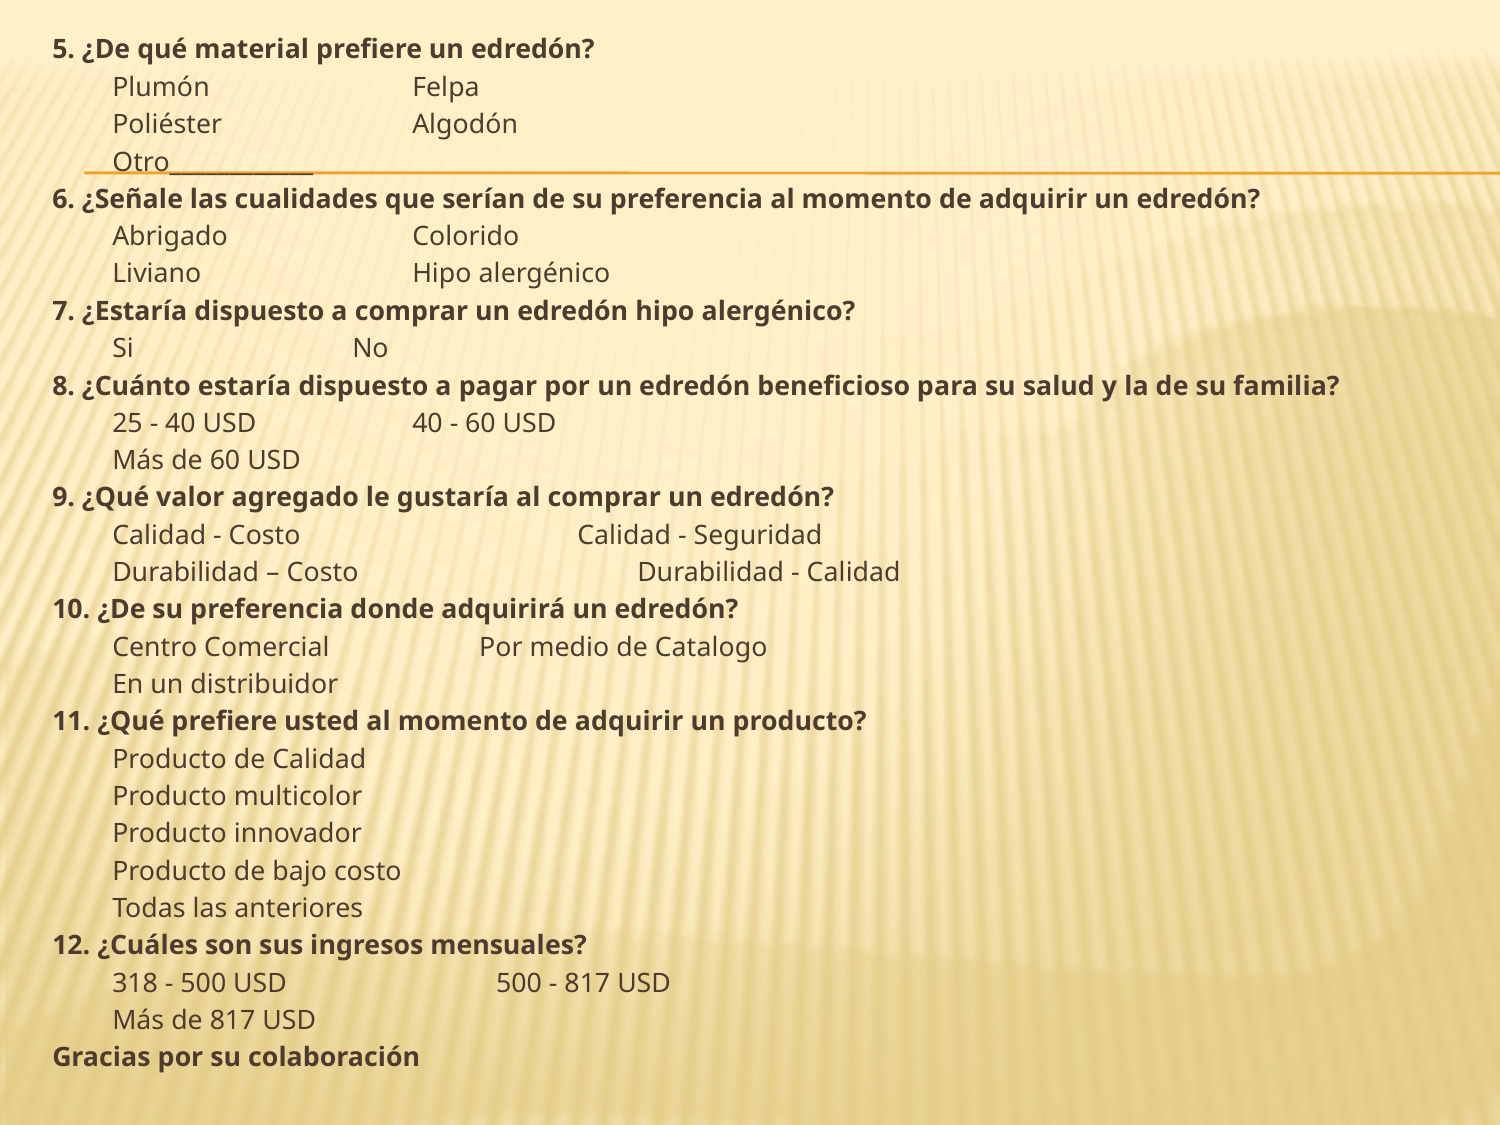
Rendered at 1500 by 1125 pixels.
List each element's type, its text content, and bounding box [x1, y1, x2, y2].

list 5. ¿De qué material prefiere un edredón? Plumón Felpa Poliéster Algodón Otro____________ 6. ¿Señale las cualidades que serían de su preferencia al momento de adquirir un edredón? Abrigado Colorido Liviano Hipo alergénico 7. ¿Estaría dispuesto a comprar un edredón hipo alergénico? Si No 8. ¿Cuánto estaría dispuesto a pagar por un edredón beneficioso para su salud y la de su familia? 25 - 40 USD 40 - 60 USD Más de 60 USD 9. ¿Qué valor agregado le gustaría al comprar un edredón? Calidad - Costo Calidad - Seguridad Durabilidad – Costo Durabilidad - Calidad 10. ¿De su preferencia donde adquirirá un edredón? Centro Comercial Por medio de Catalogo En un distribuidor 11. ¿Qué prefiere usted al momento de adquirir un producto? Producto de Calidad Producto multicolor Producto innovador Producto de bajo costo Todas las anteriores 12. ¿Cuáles son sus ingresos mensuales? 318 - 500 USD 500 - 817 USD Más de 817 USD Gracias por su colaboración [37, 24, 1463, 1088]
